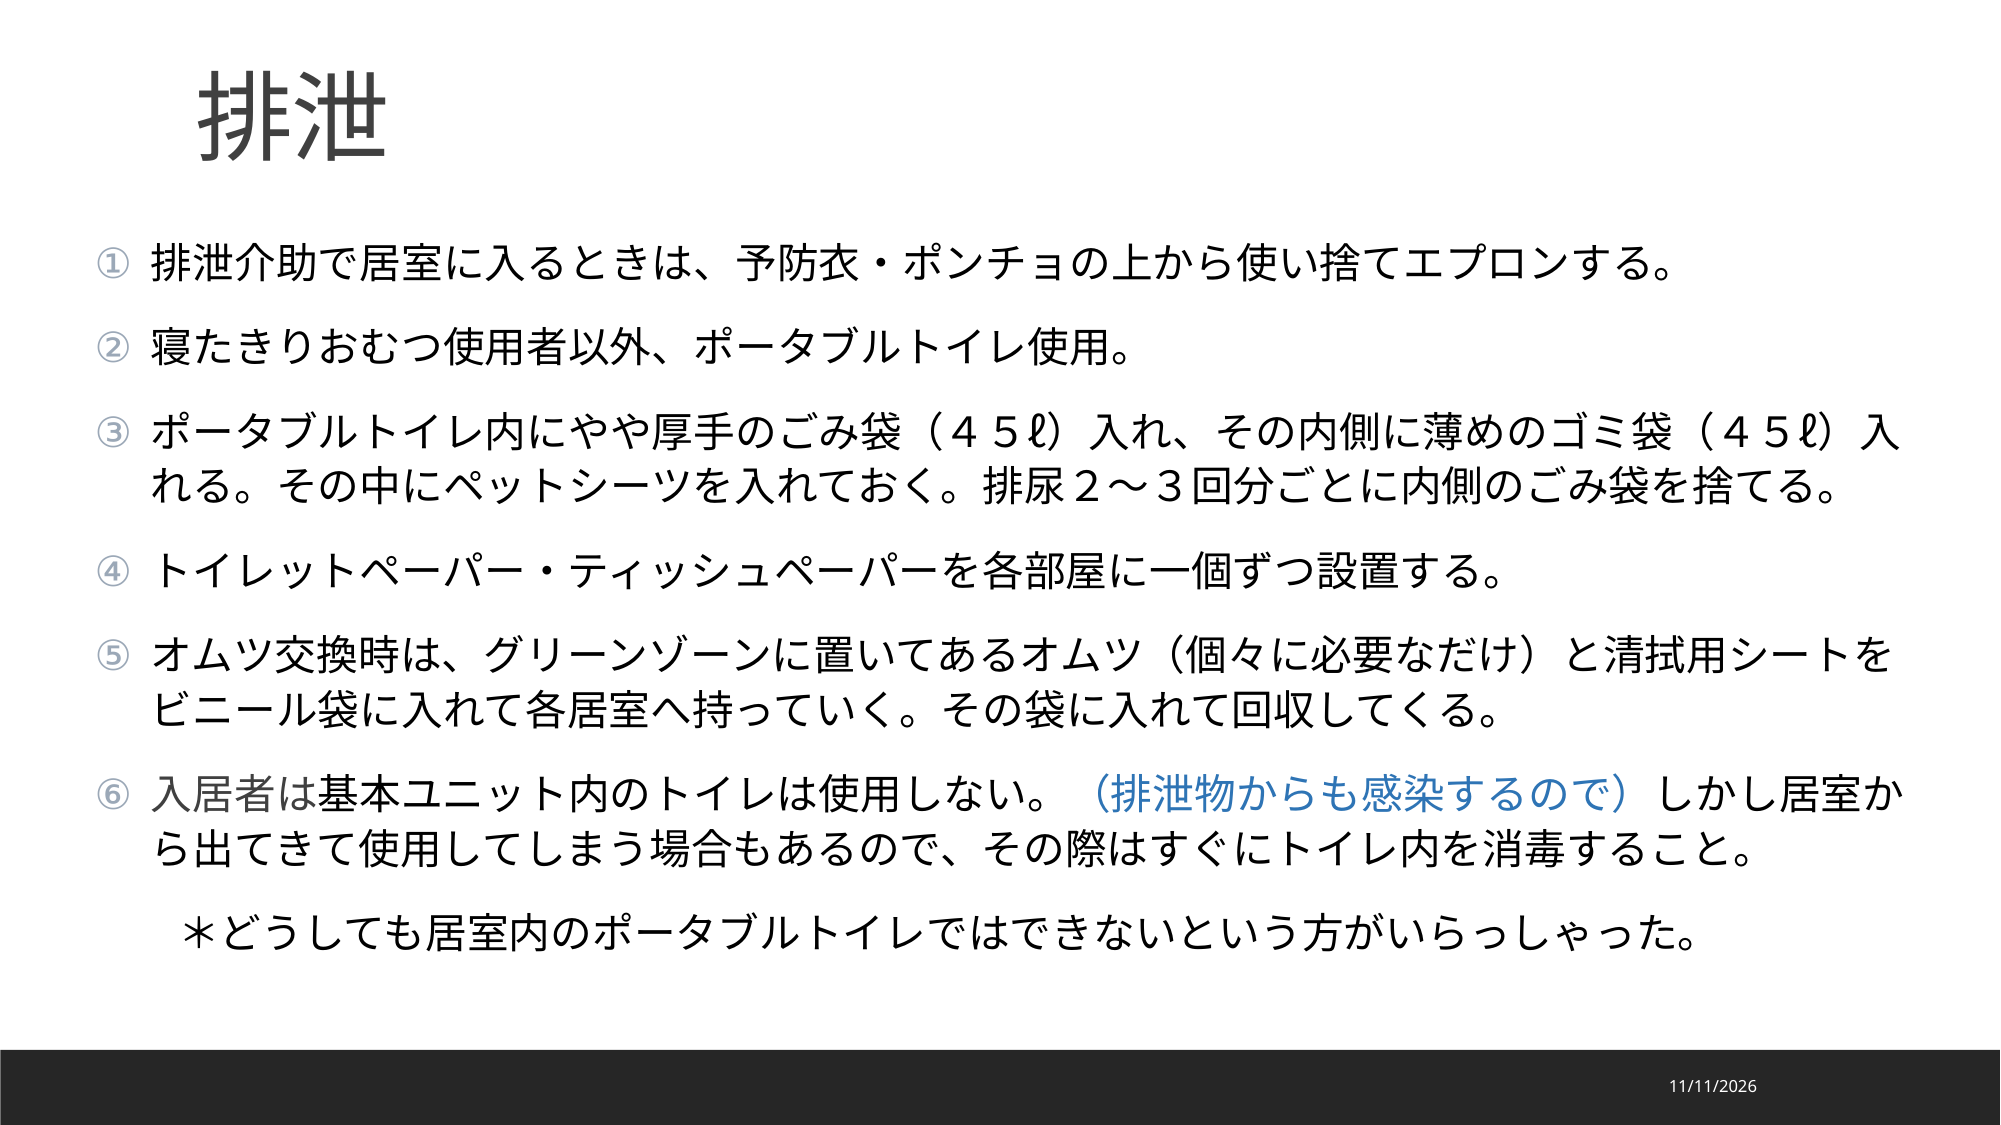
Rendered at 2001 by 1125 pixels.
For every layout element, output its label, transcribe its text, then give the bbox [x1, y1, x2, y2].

title 排泄 [180, 47, 1830, 182]
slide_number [1348, 1057, 1773, 1118]
list 排泄介助で居室に入るときは、予防衣・ポンチョの上から使い捨てエプロンする。 寝たきりおむつ使用者以外、ポータブルトイレ使用。 ポータブルトイレ内にやや厚手のごみ袋（４５ℓ）入れ、その内側に薄めのゴミ袋（４５ℓ）入れる。その中にペットシーツを入れておく。排尿２～３回分ごとに内側のごみ袋を捨てる。 トイレットペーパー・ティッシュペーパーを各部屋に一個ずつ設置する。 オムツ交換時は、グリーンゾーンに置いてあるオムツ（個々に必要なだけ）と清拭用シートをビニール袋に入れて各居室へ持っていく。その袋に入れて回収してくる。 入居者は基本ユニット内のトイレは使用しない。（排泄物からも感染するので）しかし居室から出てきて使用してしまう場合もあるので、その際はすぐにトイレ内を消毒すること。 ＊どうしても居室内のポータブルトイレではできないという方がいらっしゃった。 [94, 224, 1916, 1033]
